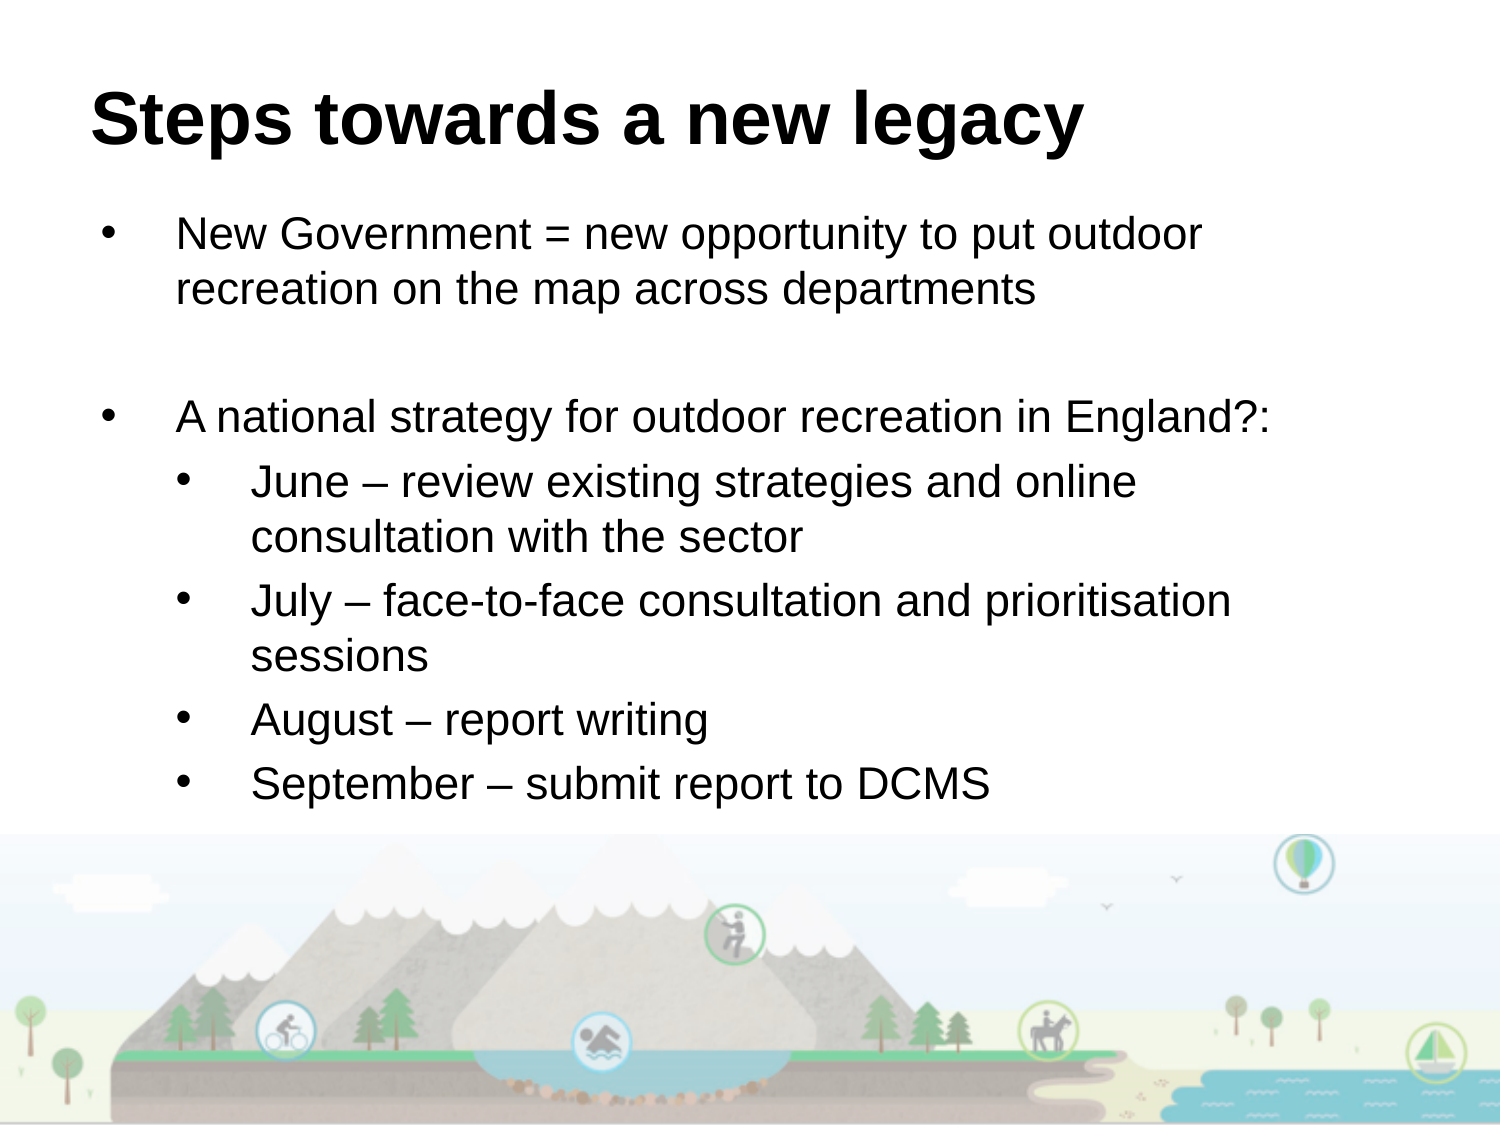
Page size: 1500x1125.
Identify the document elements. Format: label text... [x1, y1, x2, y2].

title Steps towards a new legacy [75, 62, 1425, 175]
list New Government = new opportunity to put outdoor recreation on the map across departments A national strategy for outdoor recreation in England?: June – review existing strategies and online consultation with the sector July – face-to-face consultation and prioritisation sessions August – report writing September – submit report to DCMS [85, 196, 1387, 832]
picture [0, 0, 1500, 1125]
